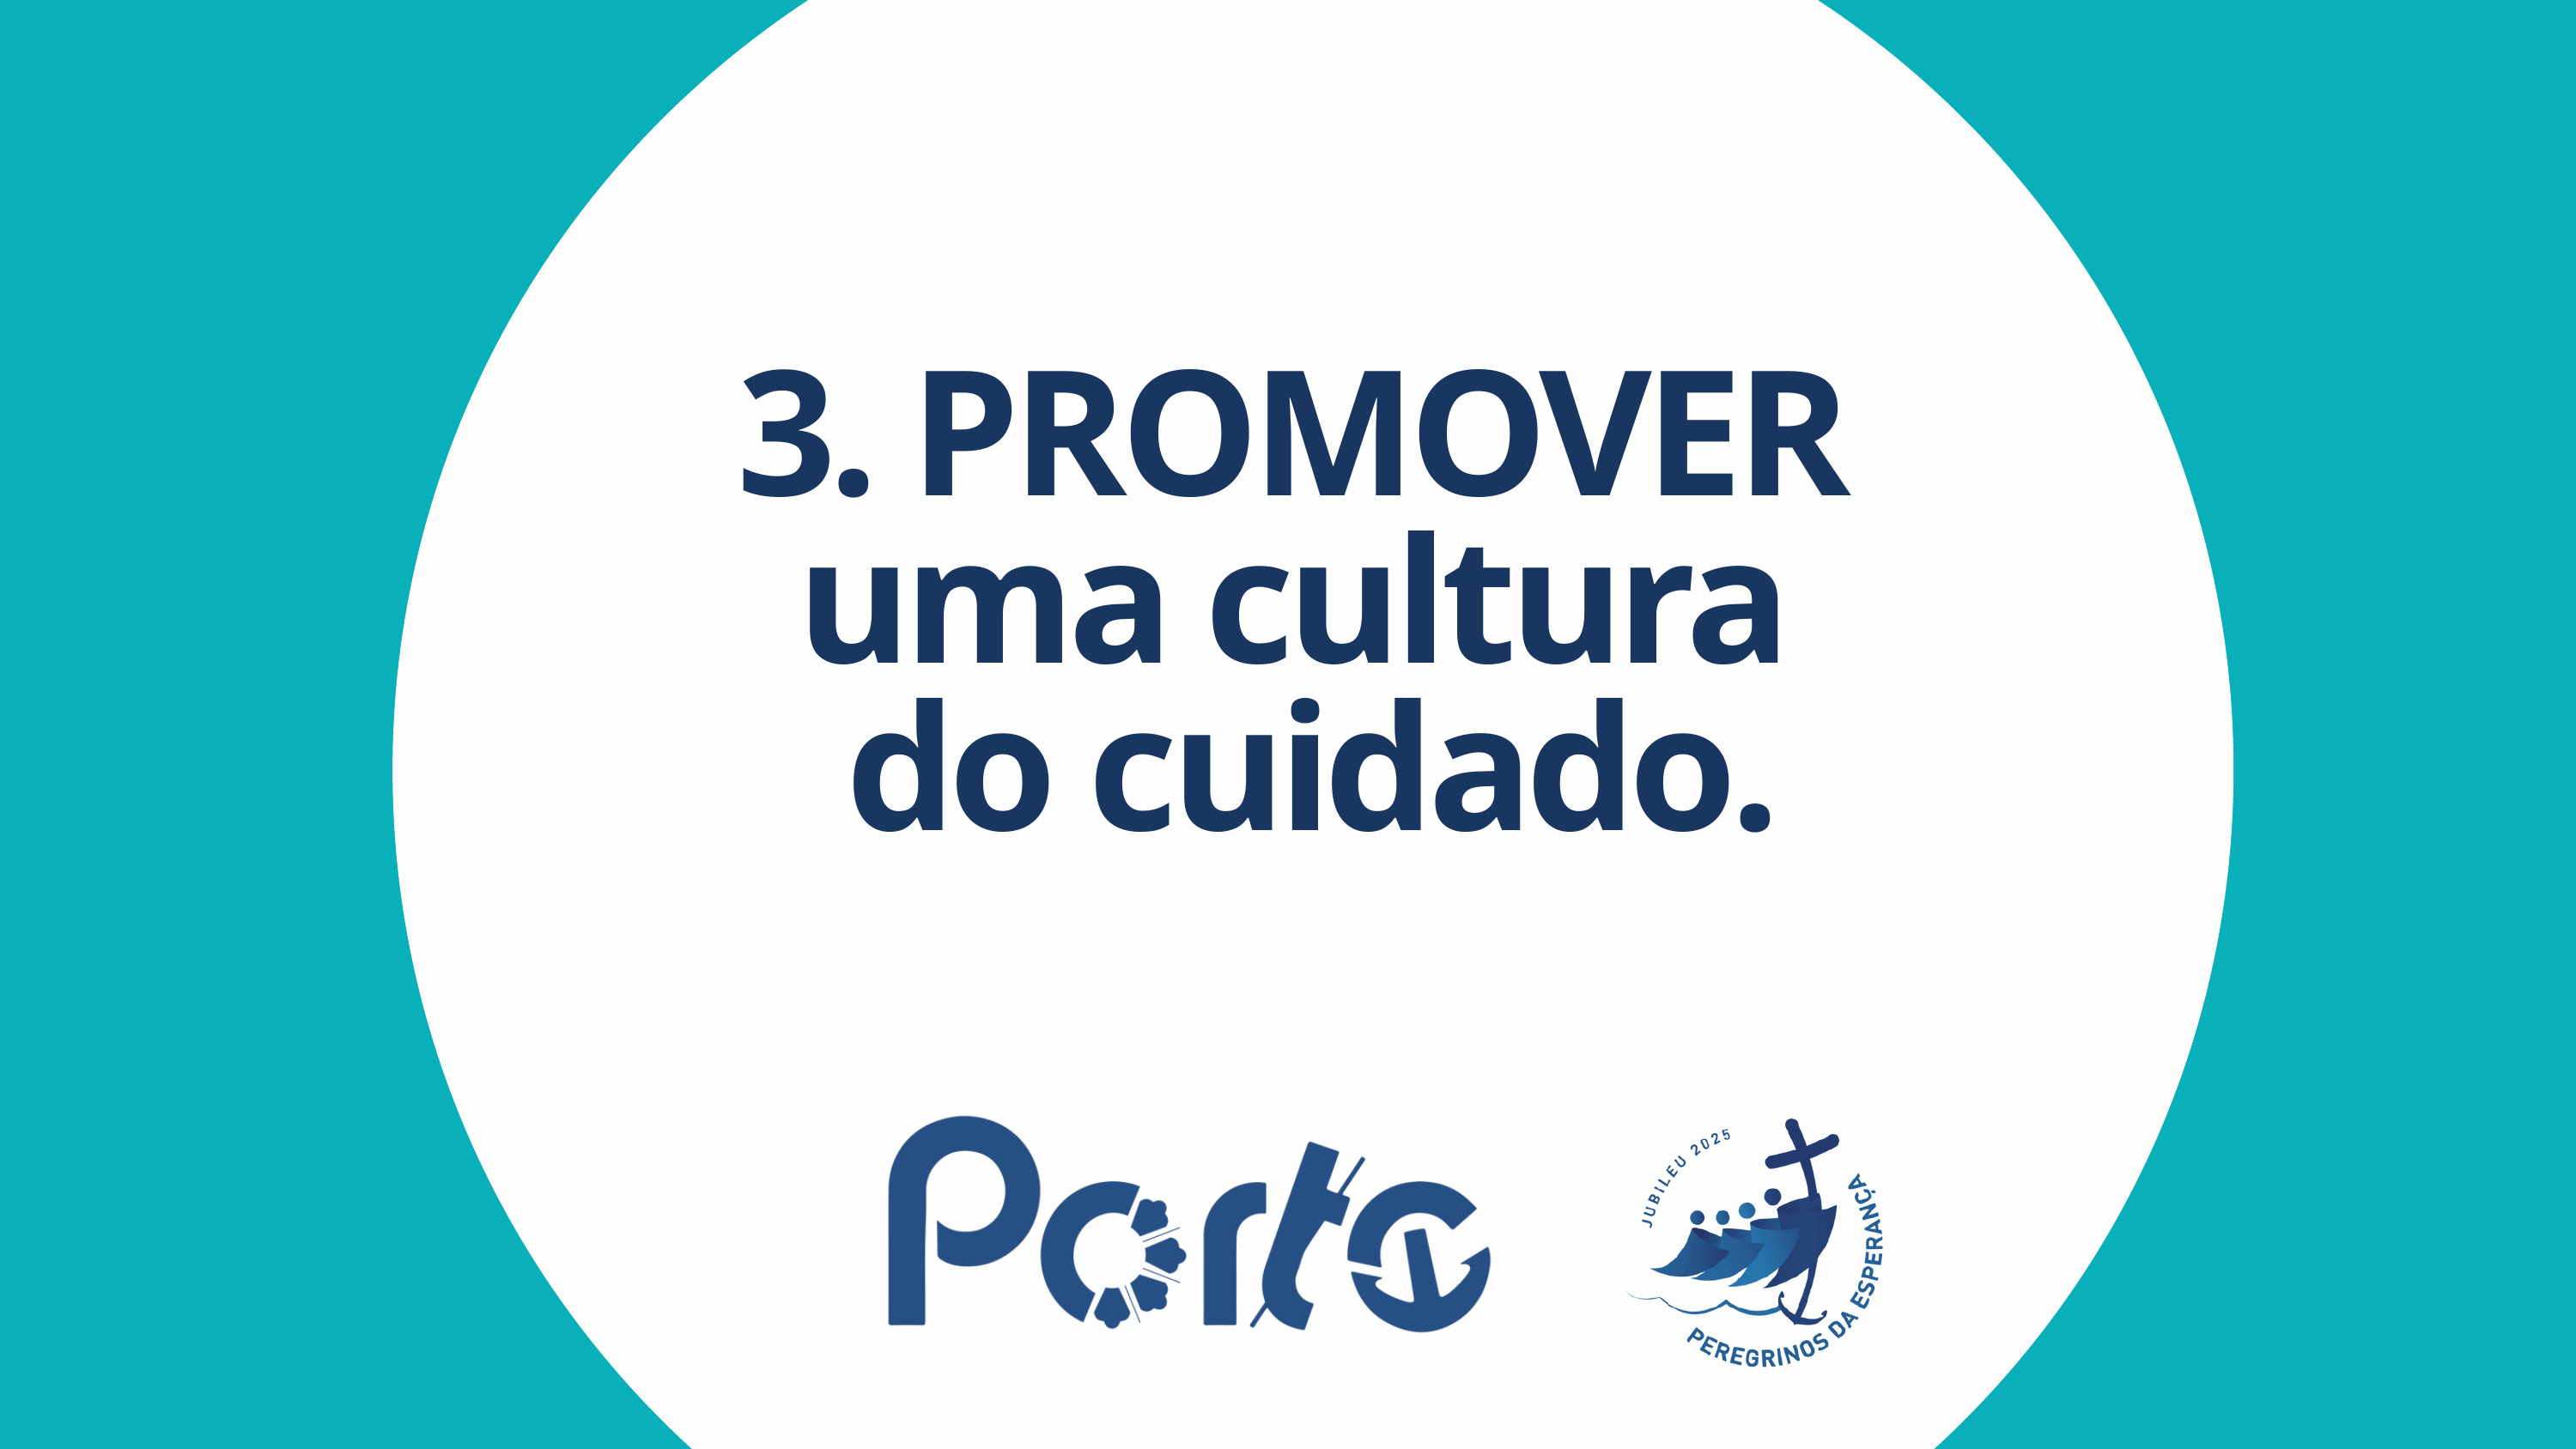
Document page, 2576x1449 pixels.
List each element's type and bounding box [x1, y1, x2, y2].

text_box [392, 0, 2234, 1449]
